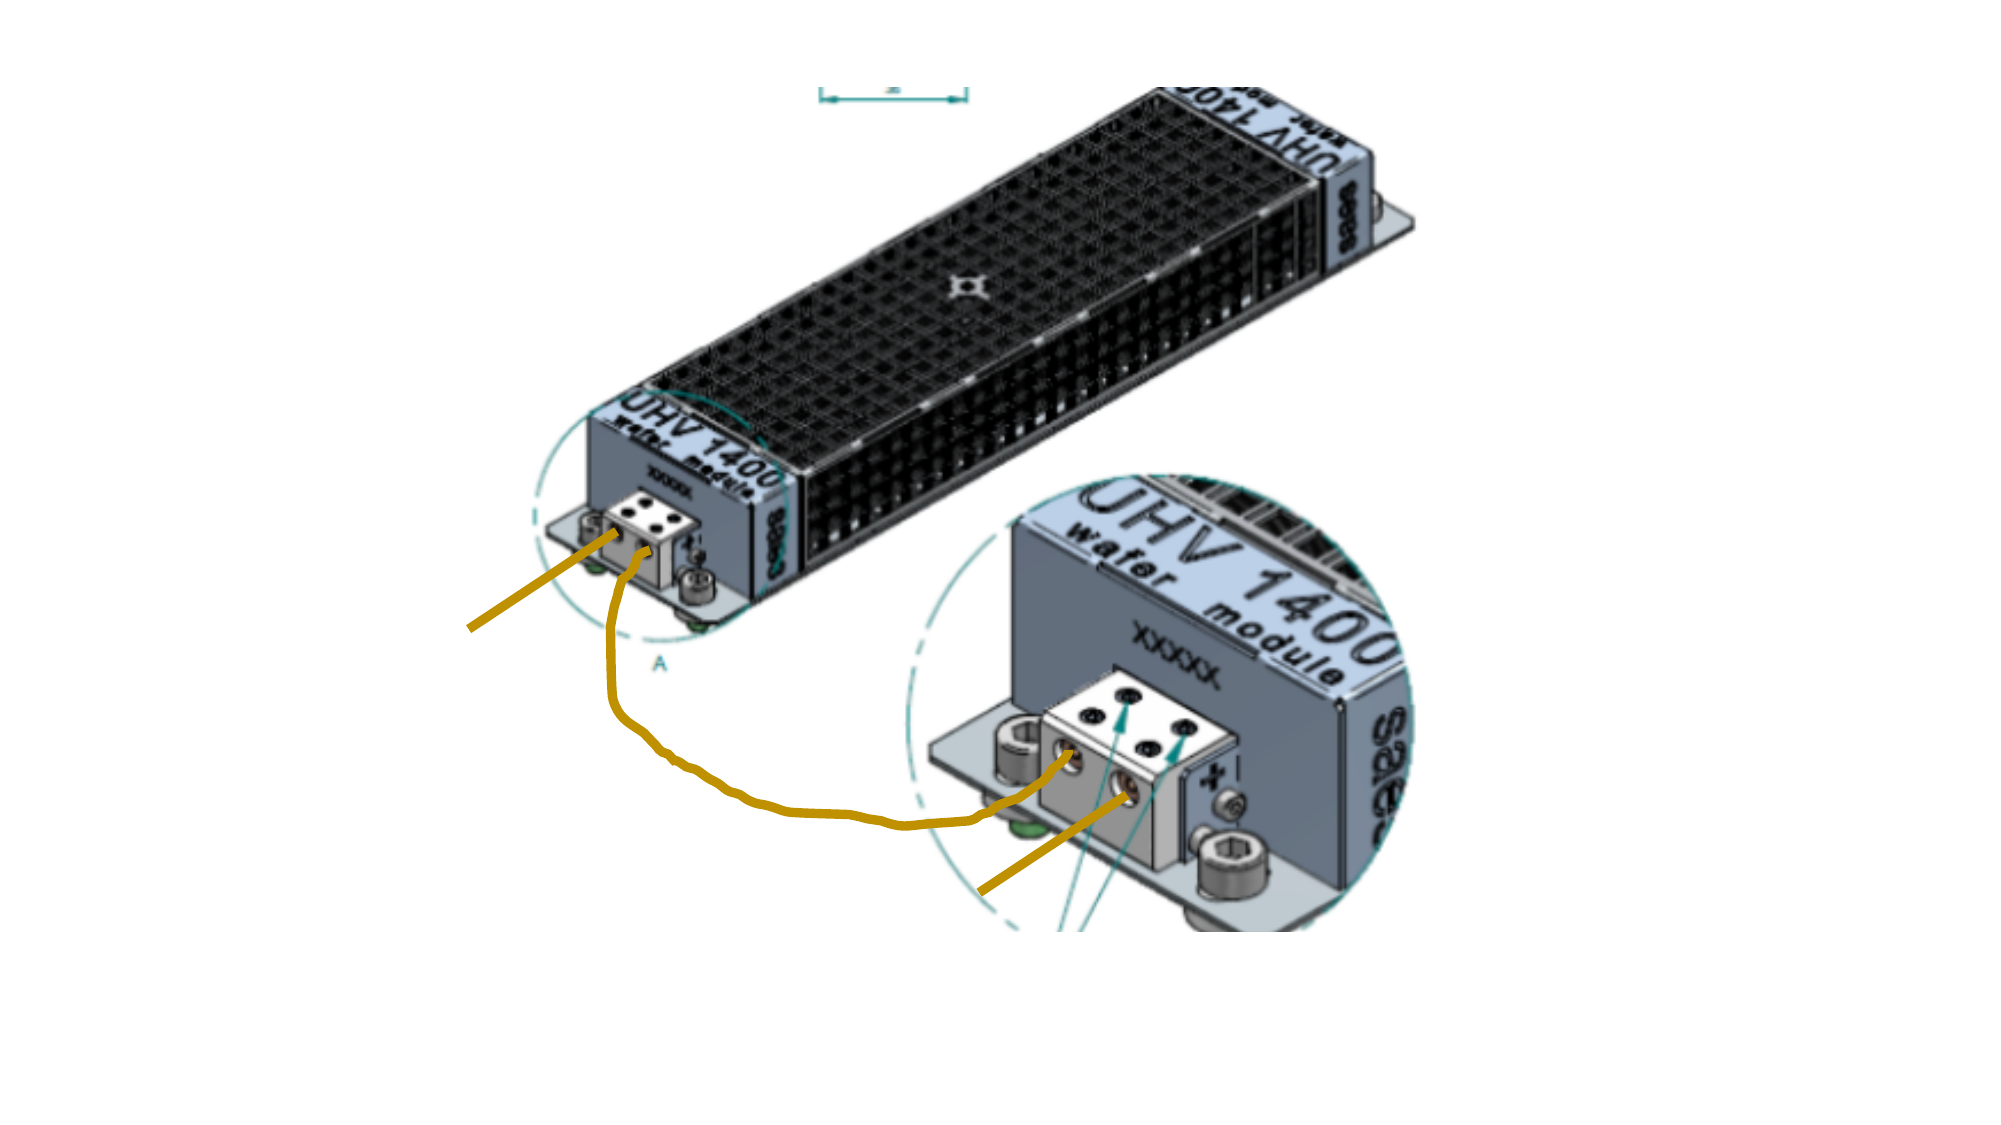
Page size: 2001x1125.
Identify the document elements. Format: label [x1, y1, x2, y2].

picture [429, 87, 1444, 932]
text_box [468, 531, 617, 630]
text_box [979, 794, 1128, 893]
